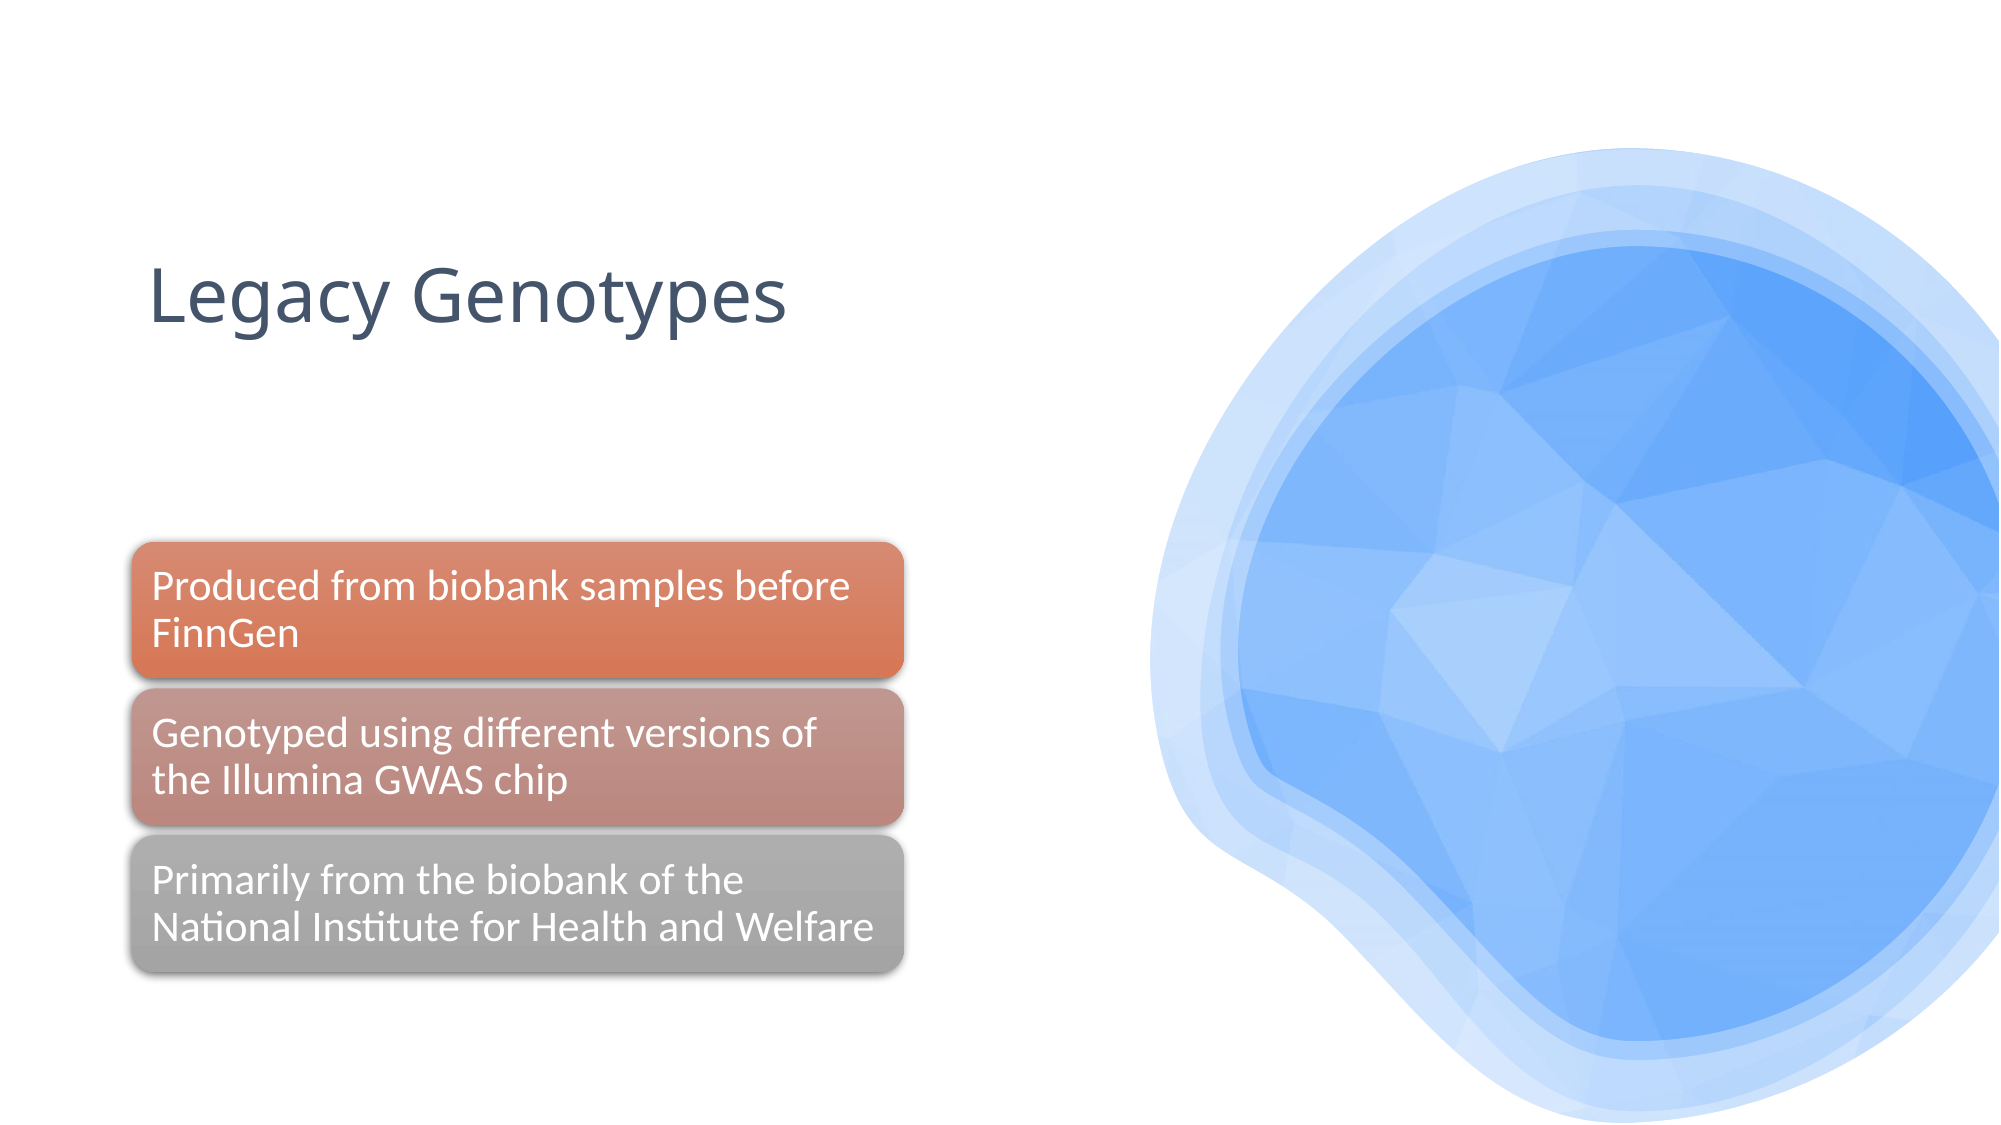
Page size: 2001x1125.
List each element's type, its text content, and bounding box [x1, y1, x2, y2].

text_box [1084, 114, 1999, 1125]
text_box [0, 0, 2000, 1125]
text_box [131, 541, 904, 972]
title Legacy Genotypes [131, 130, 920, 347]
